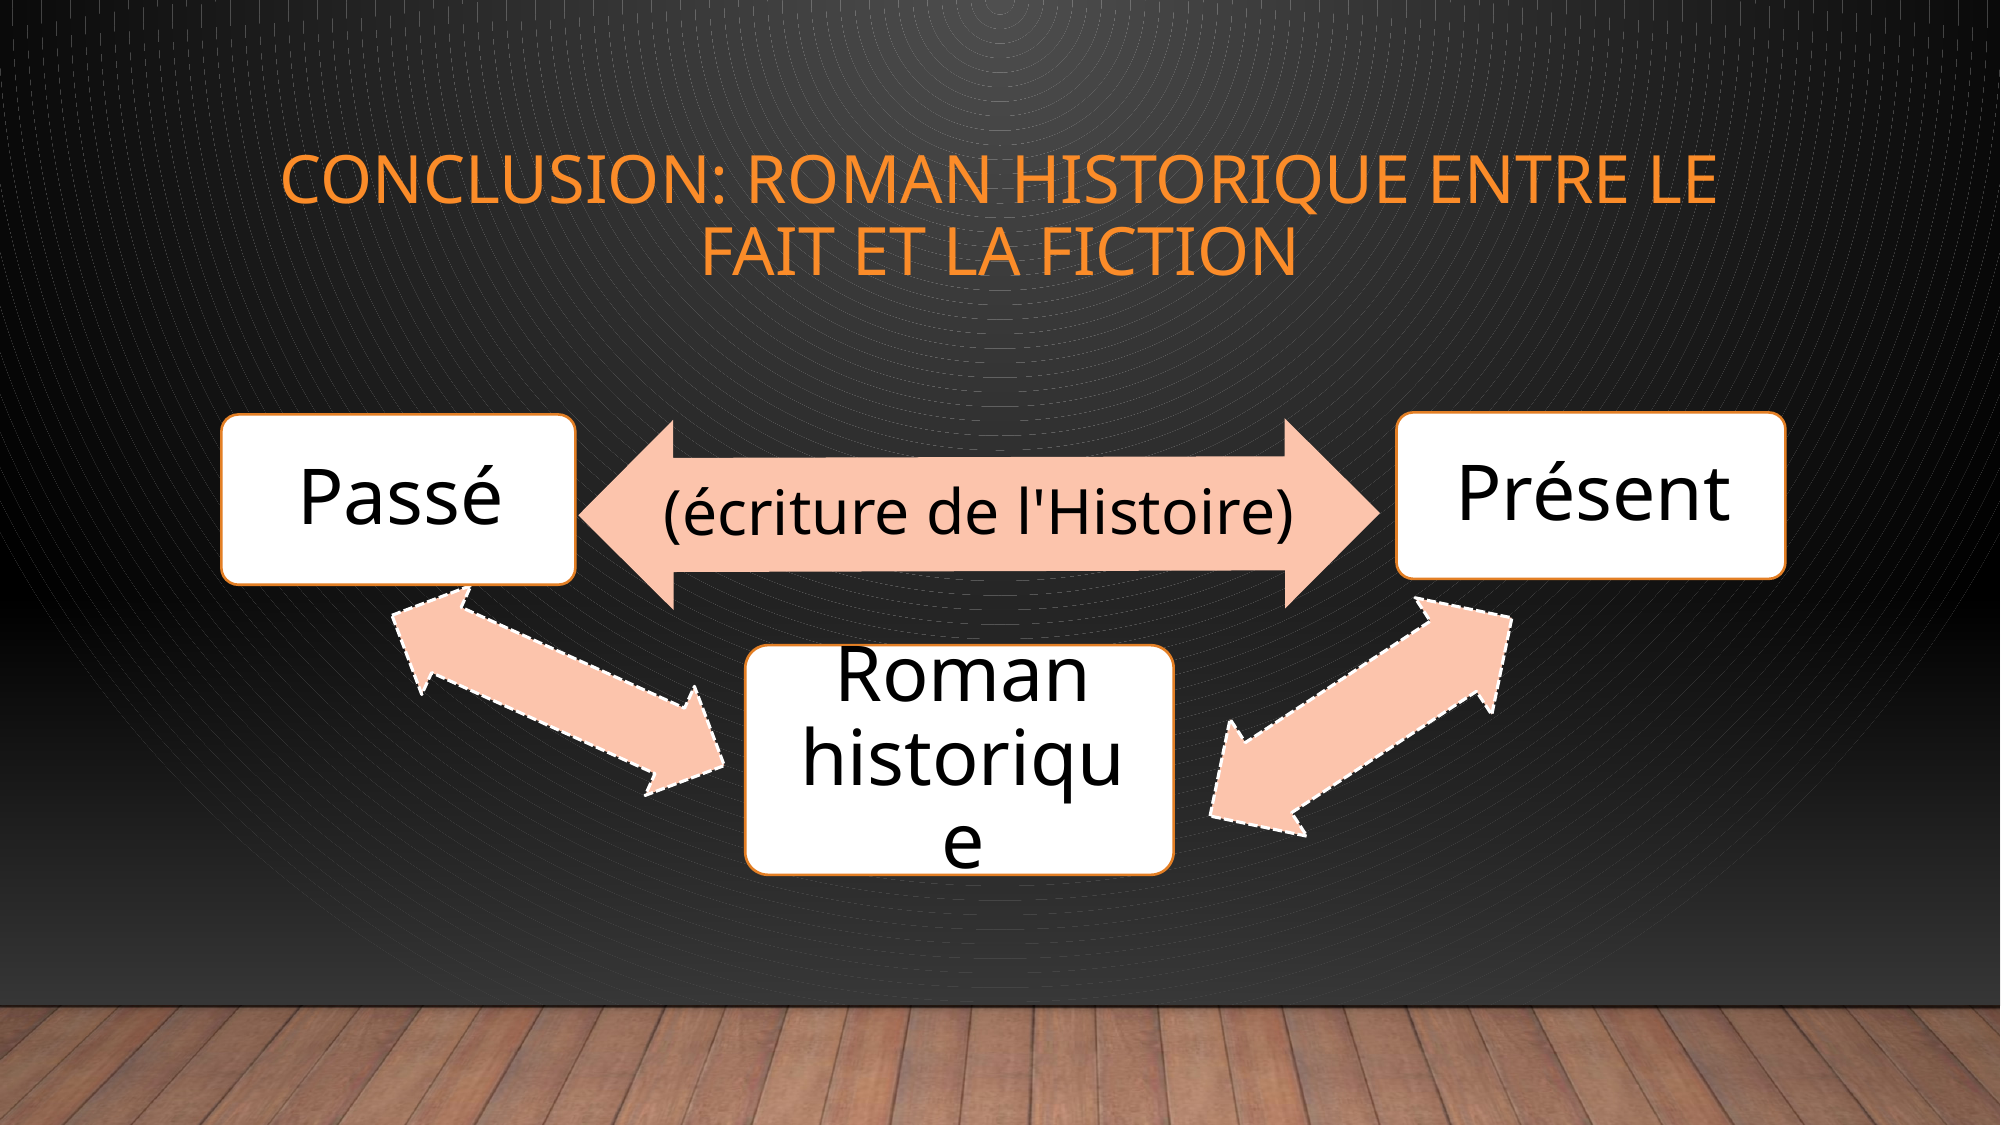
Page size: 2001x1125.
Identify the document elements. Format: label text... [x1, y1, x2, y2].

title conclusion: roman historique entre le fait et la fiction [238, 131, 1763, 305]
picture [0, 1005, 2000, 1125]
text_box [221, 339, 1786, 896]
